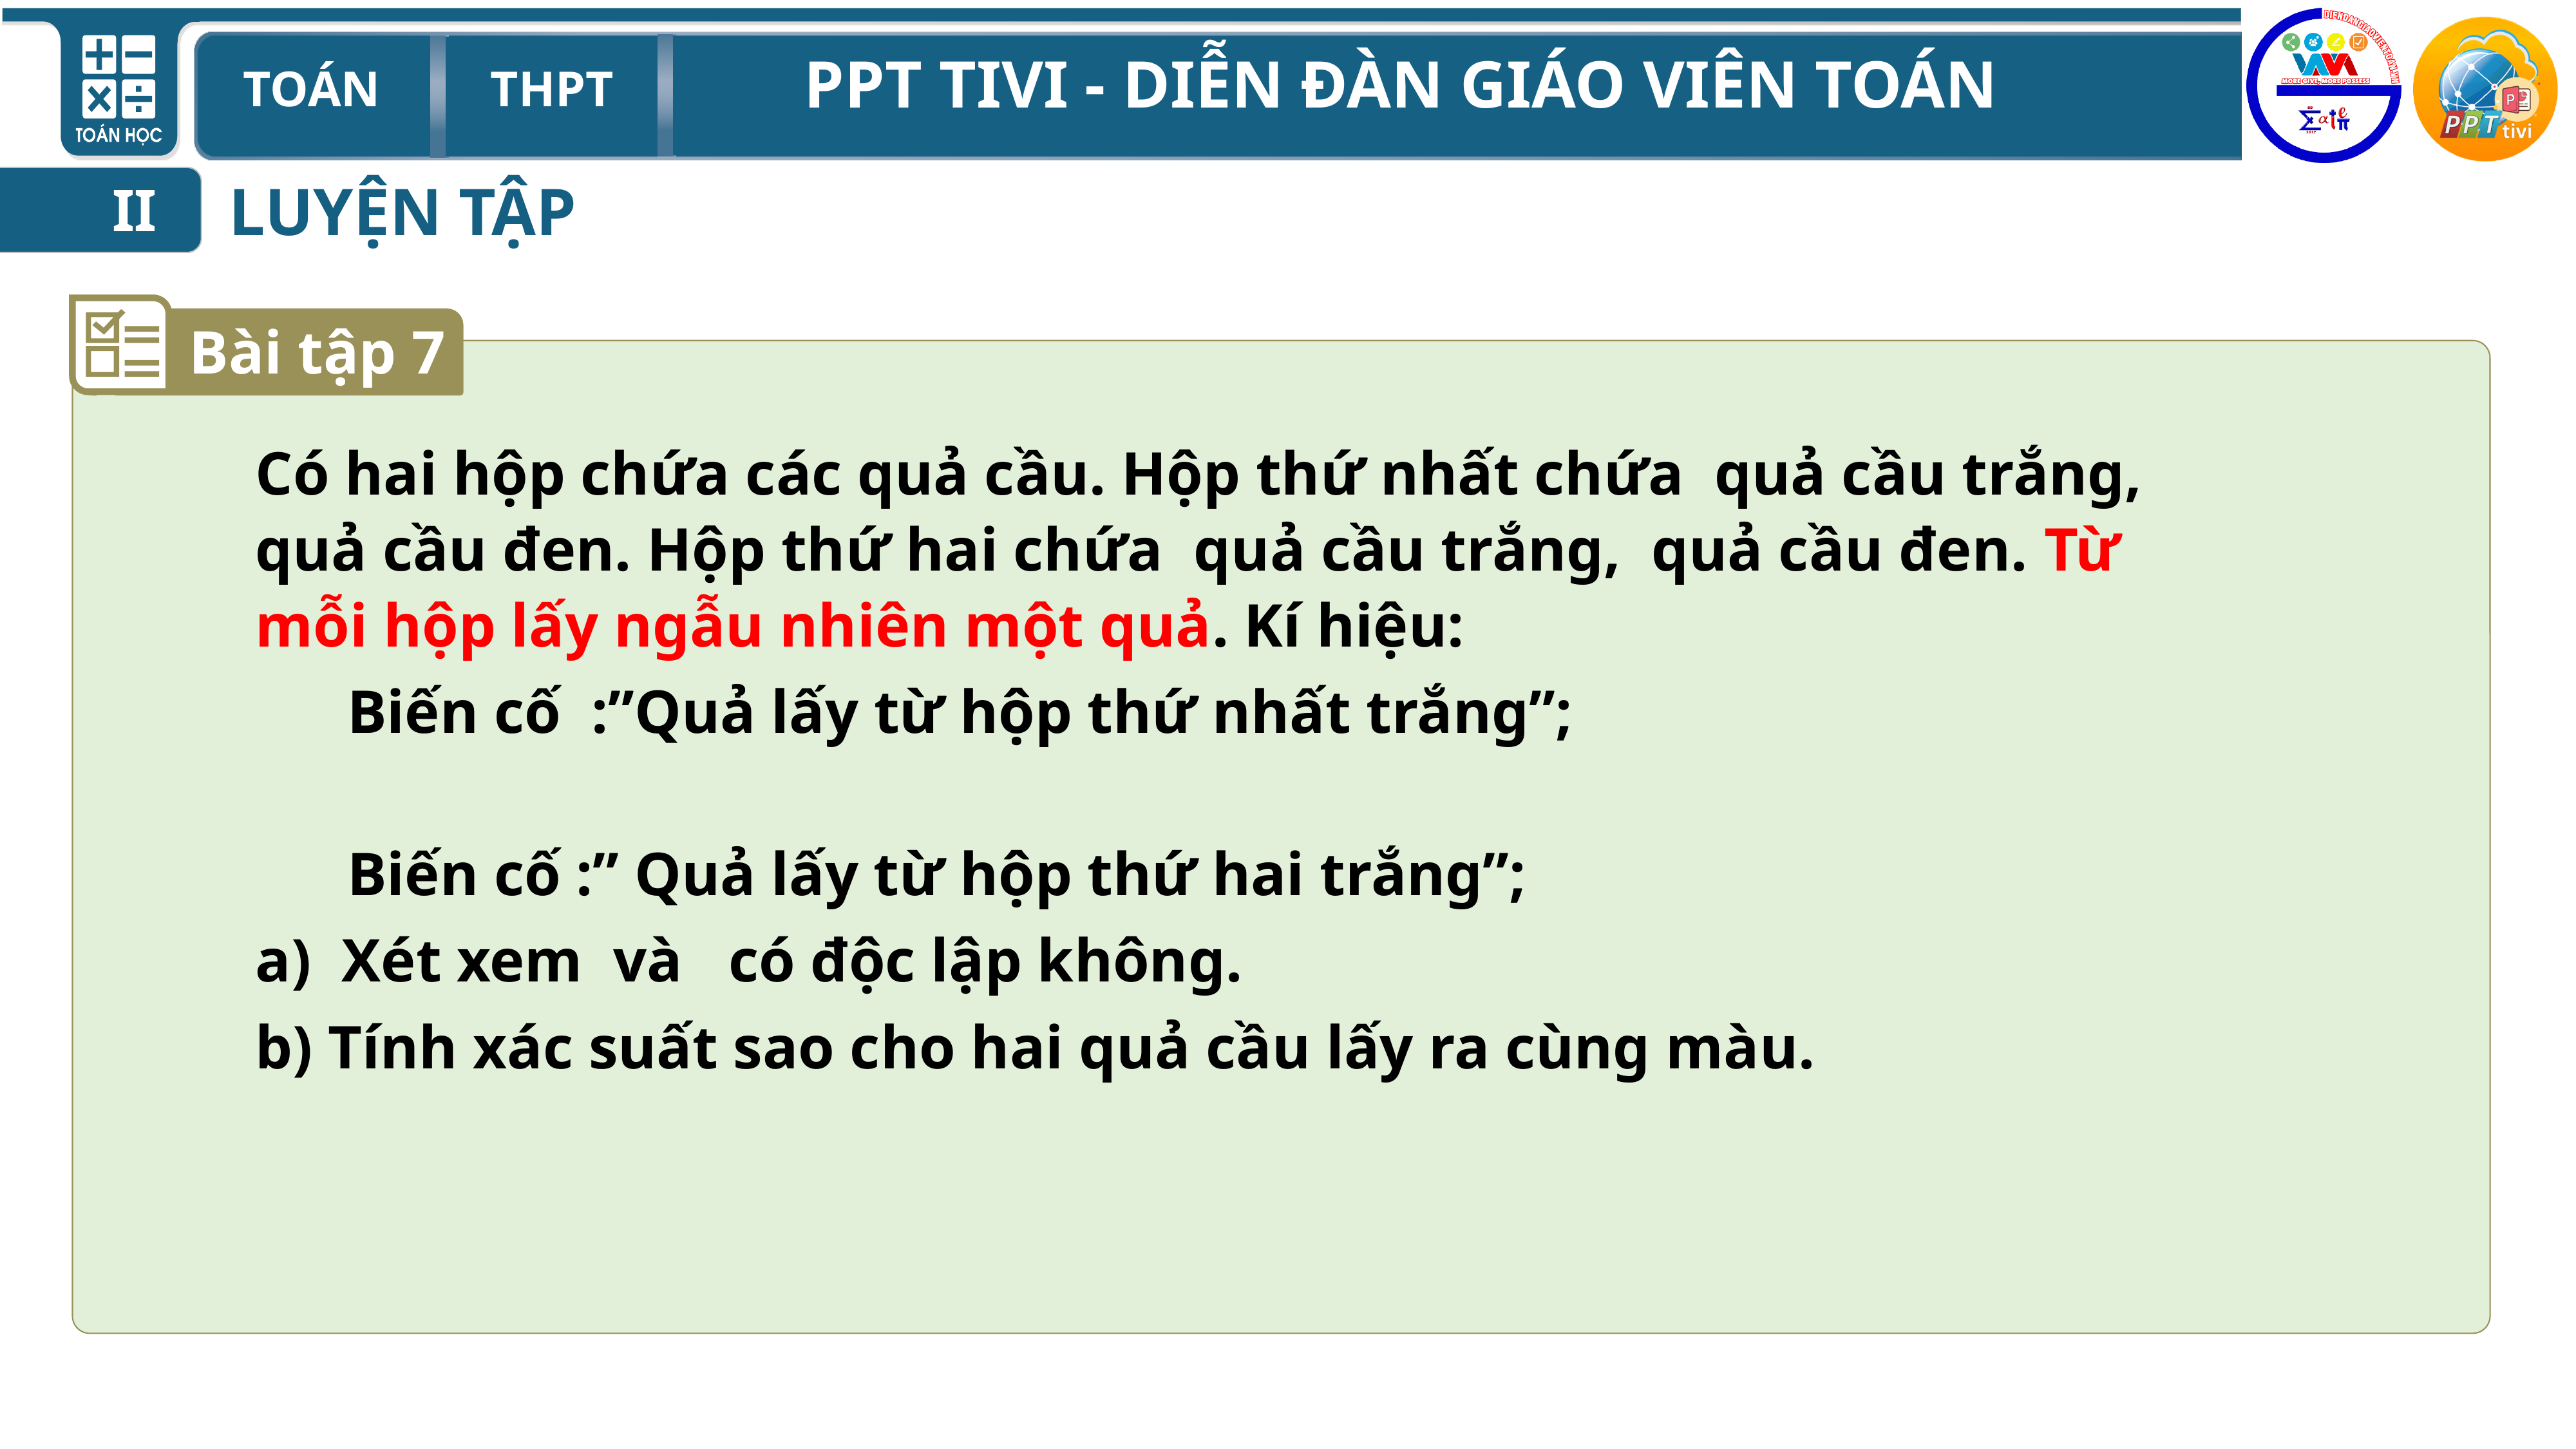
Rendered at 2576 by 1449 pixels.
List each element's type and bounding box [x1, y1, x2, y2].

picture [2246, 8, 2401, 163]
text_box [72, 298, 2490, 1334]
text_box [0, 166, 2029, 254]
picture [2, 22, 2242, 160]
picture [2412, 16, 2558, 162]
